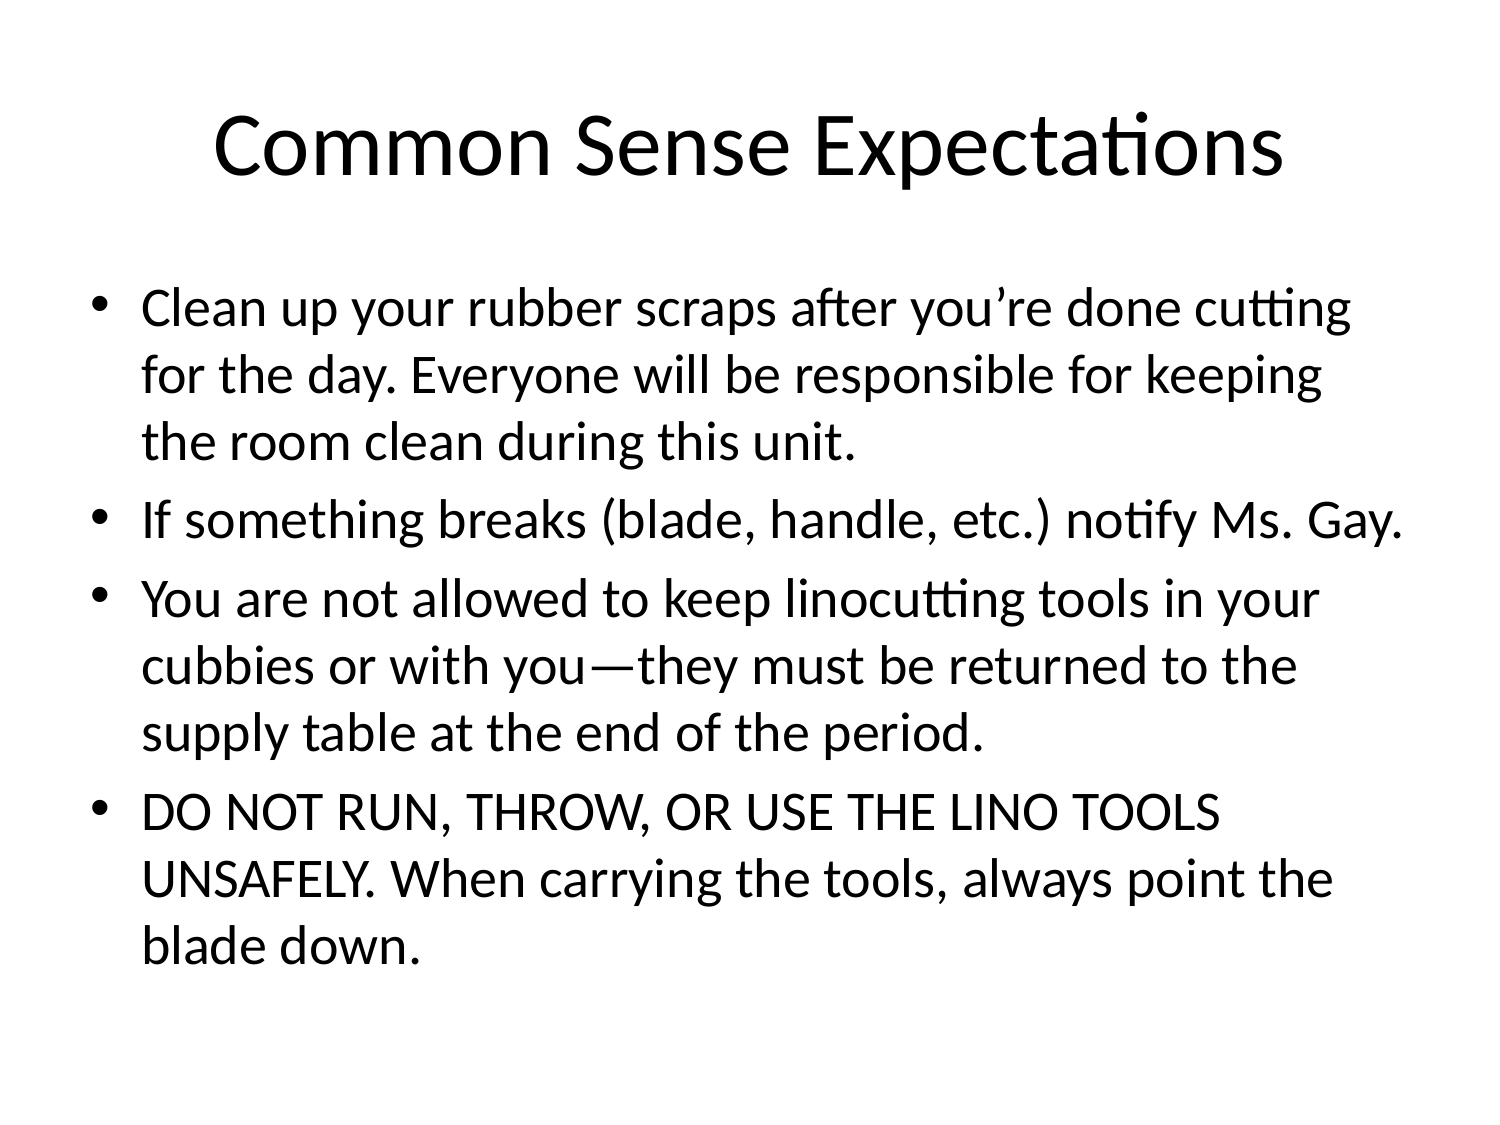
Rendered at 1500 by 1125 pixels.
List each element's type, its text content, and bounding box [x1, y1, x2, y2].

list Clean up your rubber scraps after you’re done cutting for the day. Everyone will be responsible for keeping the room clean during this unit. If something breaks (blade, handle, etc.) notify Ms. Gay. You are not allowed to keep linocutting tools in your cubbies or with you—they must be returned to the supply table at the end of the period. DO NOT RUN, THROW, OR USE THE LINO TOOLS UNSAFELY. When carrying the tools, always point the blade down. [75, 262, 1425, 1050]
title Common Sense Expectations [75, 45, 1425, 233]
